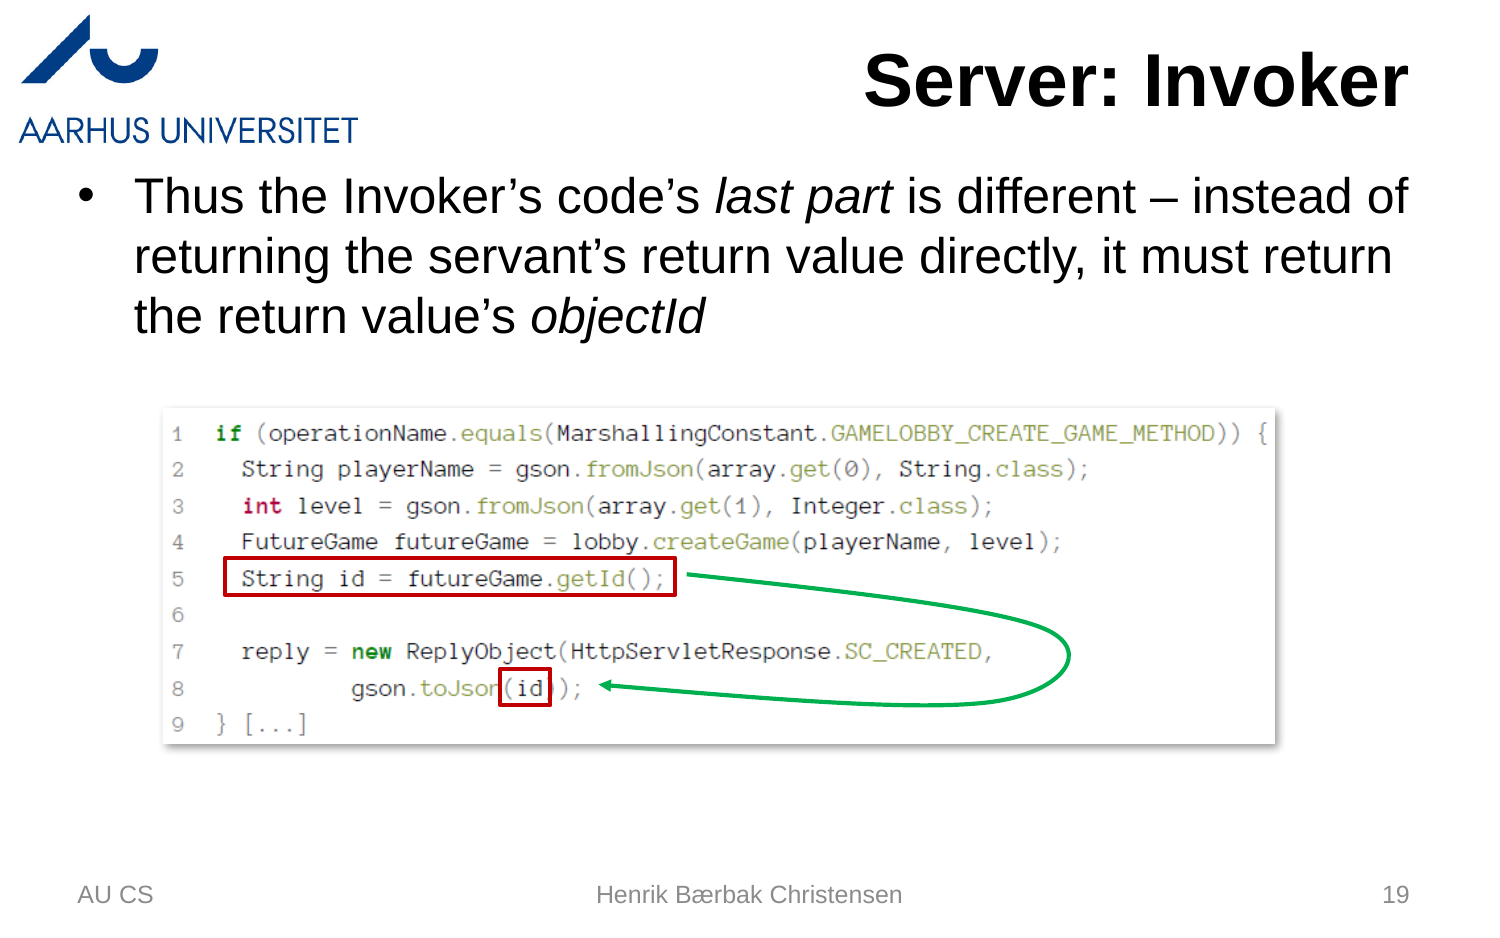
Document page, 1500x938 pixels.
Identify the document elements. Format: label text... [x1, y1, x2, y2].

picture [14, 9, 358, 146]
slide_number 19 [1074, 868, 1425, 919]
picture [162, 408, 1276, 744]
list Thus the Invoker’s code’s last part is different – instead of returning the servant’s return value directly, it must return the return value’s objectId [62, 156, 1425, 865]
footer Henrik Bærbak Christensen [512, 868, 988, 919]
title Server: Invoker [75, 27, 1425, 125]
slide_number AU CS [62, 868, 413, 919]
